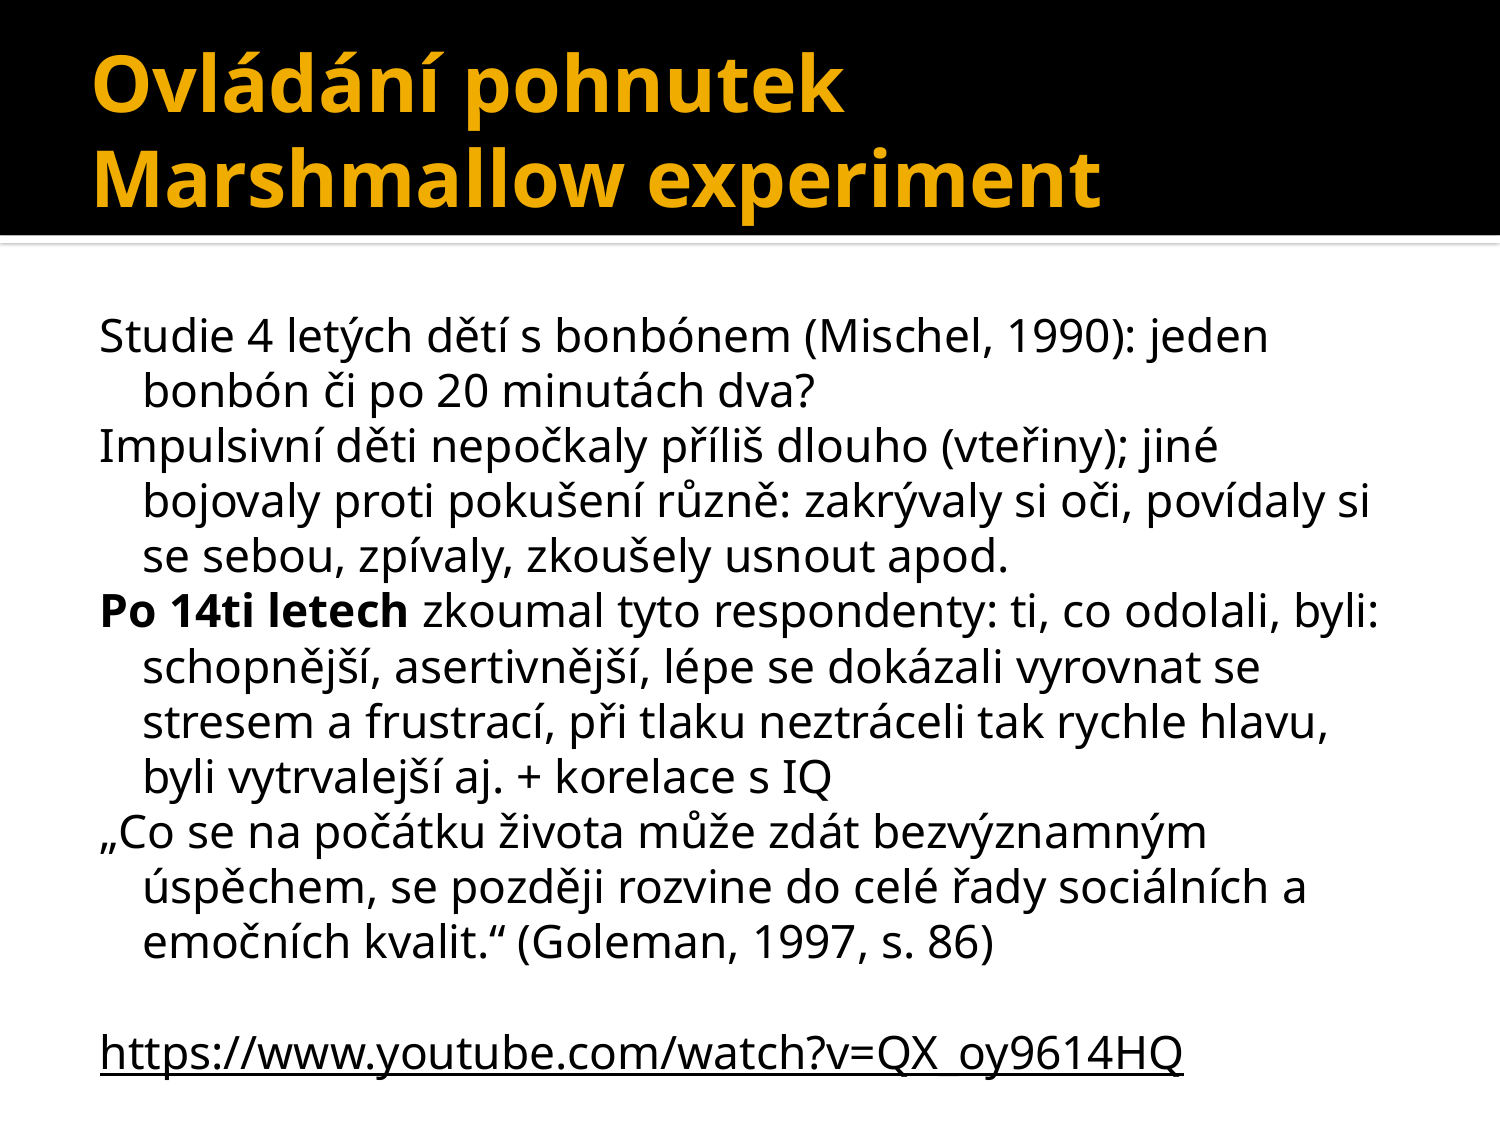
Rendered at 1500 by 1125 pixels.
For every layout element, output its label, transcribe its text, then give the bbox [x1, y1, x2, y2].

title Ovládání pohnutek Marshmallow experiment [75, 25, 1425, 231]
list Studie 4 letých dětí s bonbónem (Mischel, 1990): jeden bonbón či po 20 minutách dva? Impulsivní děti nepočkaly příliš dlouho (vteřiny); jiné bojovaly proti pokušení různě: zakrývaly si oči, povídaly si se sebou, zpívaly, zkoušely usnout apod. Po 14ti letech zkoumal tyto respondenty: ti, co odolali, byli: schopnější, asertivnější, lépe se dokázali vyrovnat se stresem a frustrací, při tlaku neztráceli tak rychle hlavu, byli vytrvalejší aj. + korelace s IQ „Co se na počátku života může zdát bezvýznamným úspěchem, se později rozvine do celé řady sociálních a emočních kvalit.“ (Goleman, 1997, s. 86) https://www.youtube.com/watch?v=QX_oy9614HQ [75, 291, 1425, 1100]
